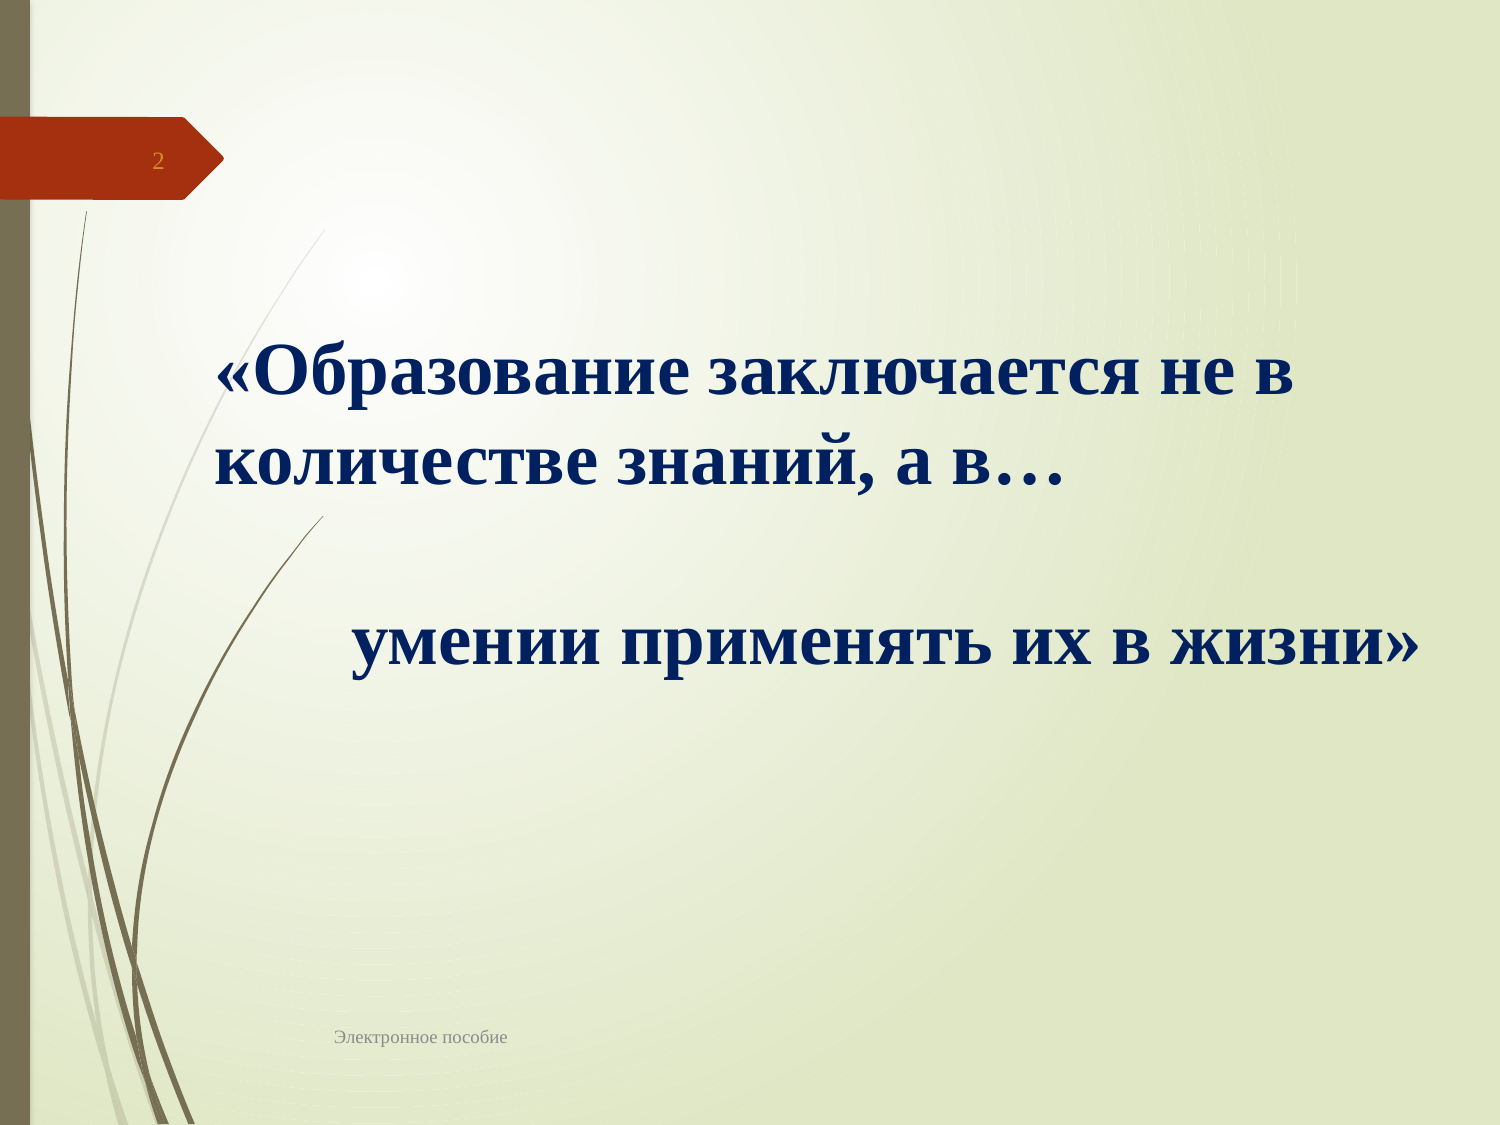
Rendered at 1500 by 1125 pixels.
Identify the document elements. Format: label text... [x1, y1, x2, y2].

text_box «Образование заключается не в количестве знаний, а в… умении применять их в жизни» [200, 312, 1438, 778]
slide_number 2 [83, 129, 180, 190]
footer Электронное пособие [318, 1006, 1257, 1067]
